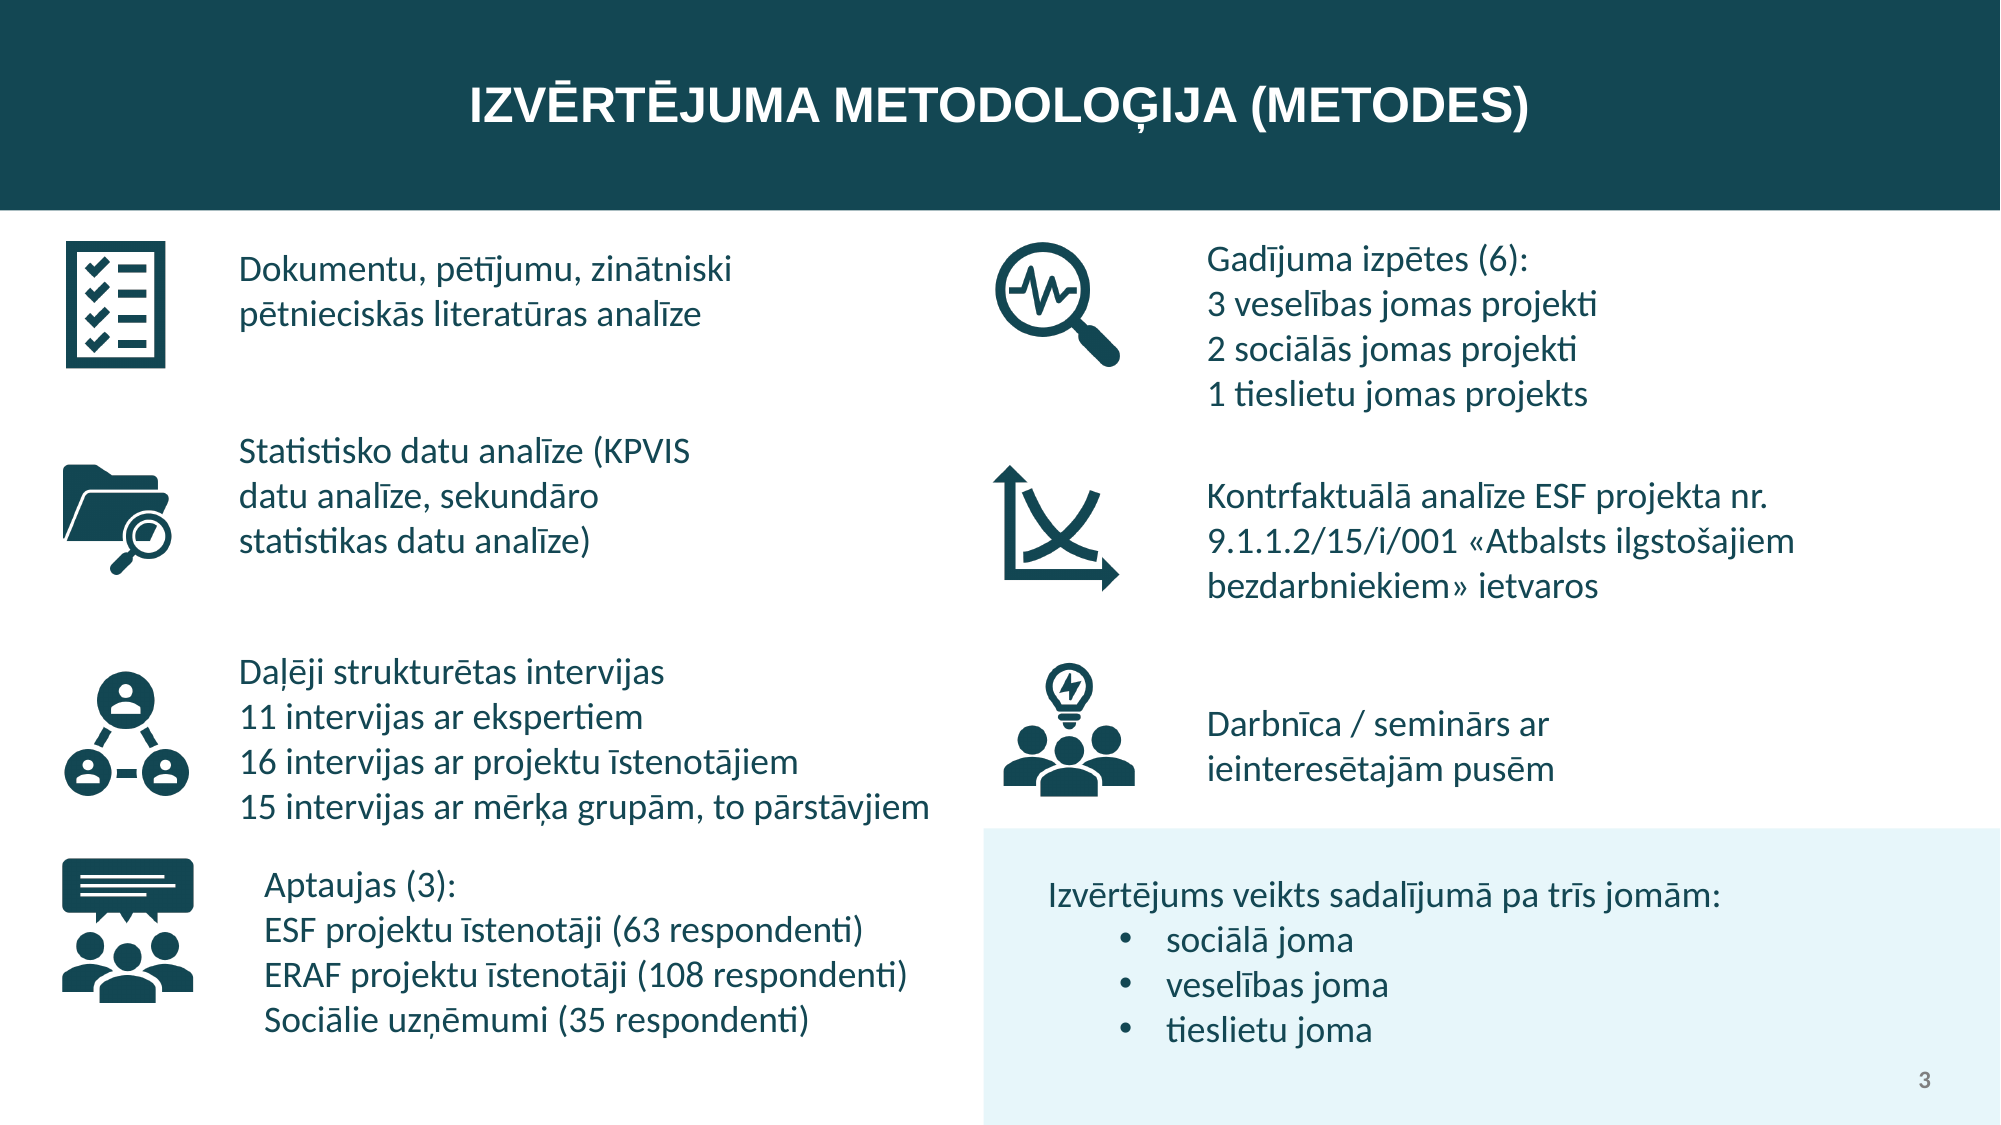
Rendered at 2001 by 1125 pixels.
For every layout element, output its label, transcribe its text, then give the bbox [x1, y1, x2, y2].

text_box Daļēji strukturētas intervijas 11 intervijas ar ekspertiem 16 intervijas ar projektu īstenotājiem 15 intervijas ar mērķa grupām, to pārstāvjiem [238, 646, 957, 827]
text_box Statistisko datu analīze (KPVIS datu analīze, sekundāro statistikas datu analīze) [239, 426, 695, 562]
text_box Kontrfaktuālā analīze ESF projekta nr. 9.1.1.2/15/i/001 «Atbalsts ilgstošajiem bezdarbniekiem» ietvaros [1206, 470, 1925, 606]
text_box Izvērtējums veikts sadalījumā pa trīs jomām: sociālā joma veselības joma tieslietu joma [1047, 870, 1936, 1051]
picture [40, 647, 213, 820]
text_box Darbnīca / seminārs ar ieinteresētajām pusēm [1206, 698, 1565, 789]
slide_number 3 [1832, 1048, 1946, 1109]
picture [983, 644, 1154, 815]
picture [40, 229, 191, 380]
picture [983, 450, 1134, 601]
text_box Gadījuma izpētes (6): 3 veselības jomas projekti 2 sociālās jomas projekti 1 tieslietu jomas projekts [1206, 234, 1769, 415]
picture [40, 437, 191, 588]
text_box Dokumentu, pētījumu, zinātniski pētnieciskās literatūras analīze [239, 244, 808, 335]
picture [40, 844, 213, 1017]
text_box [983, 828, 2000, 1125]
text_box IZVĒRTĒJUMA METODOLOĢIJA (METODES) [0, 0, 2000, 212]
text_box Aptaujas (3): ESF projektu īstenotāji (63 respondenti) ERAF projektu īstenotāji (108 respondenti) Sociālie uzņēmumi (35 respondenti) [264, 860, 1059, 1041]
picture [983, 229, 1134, 380]
